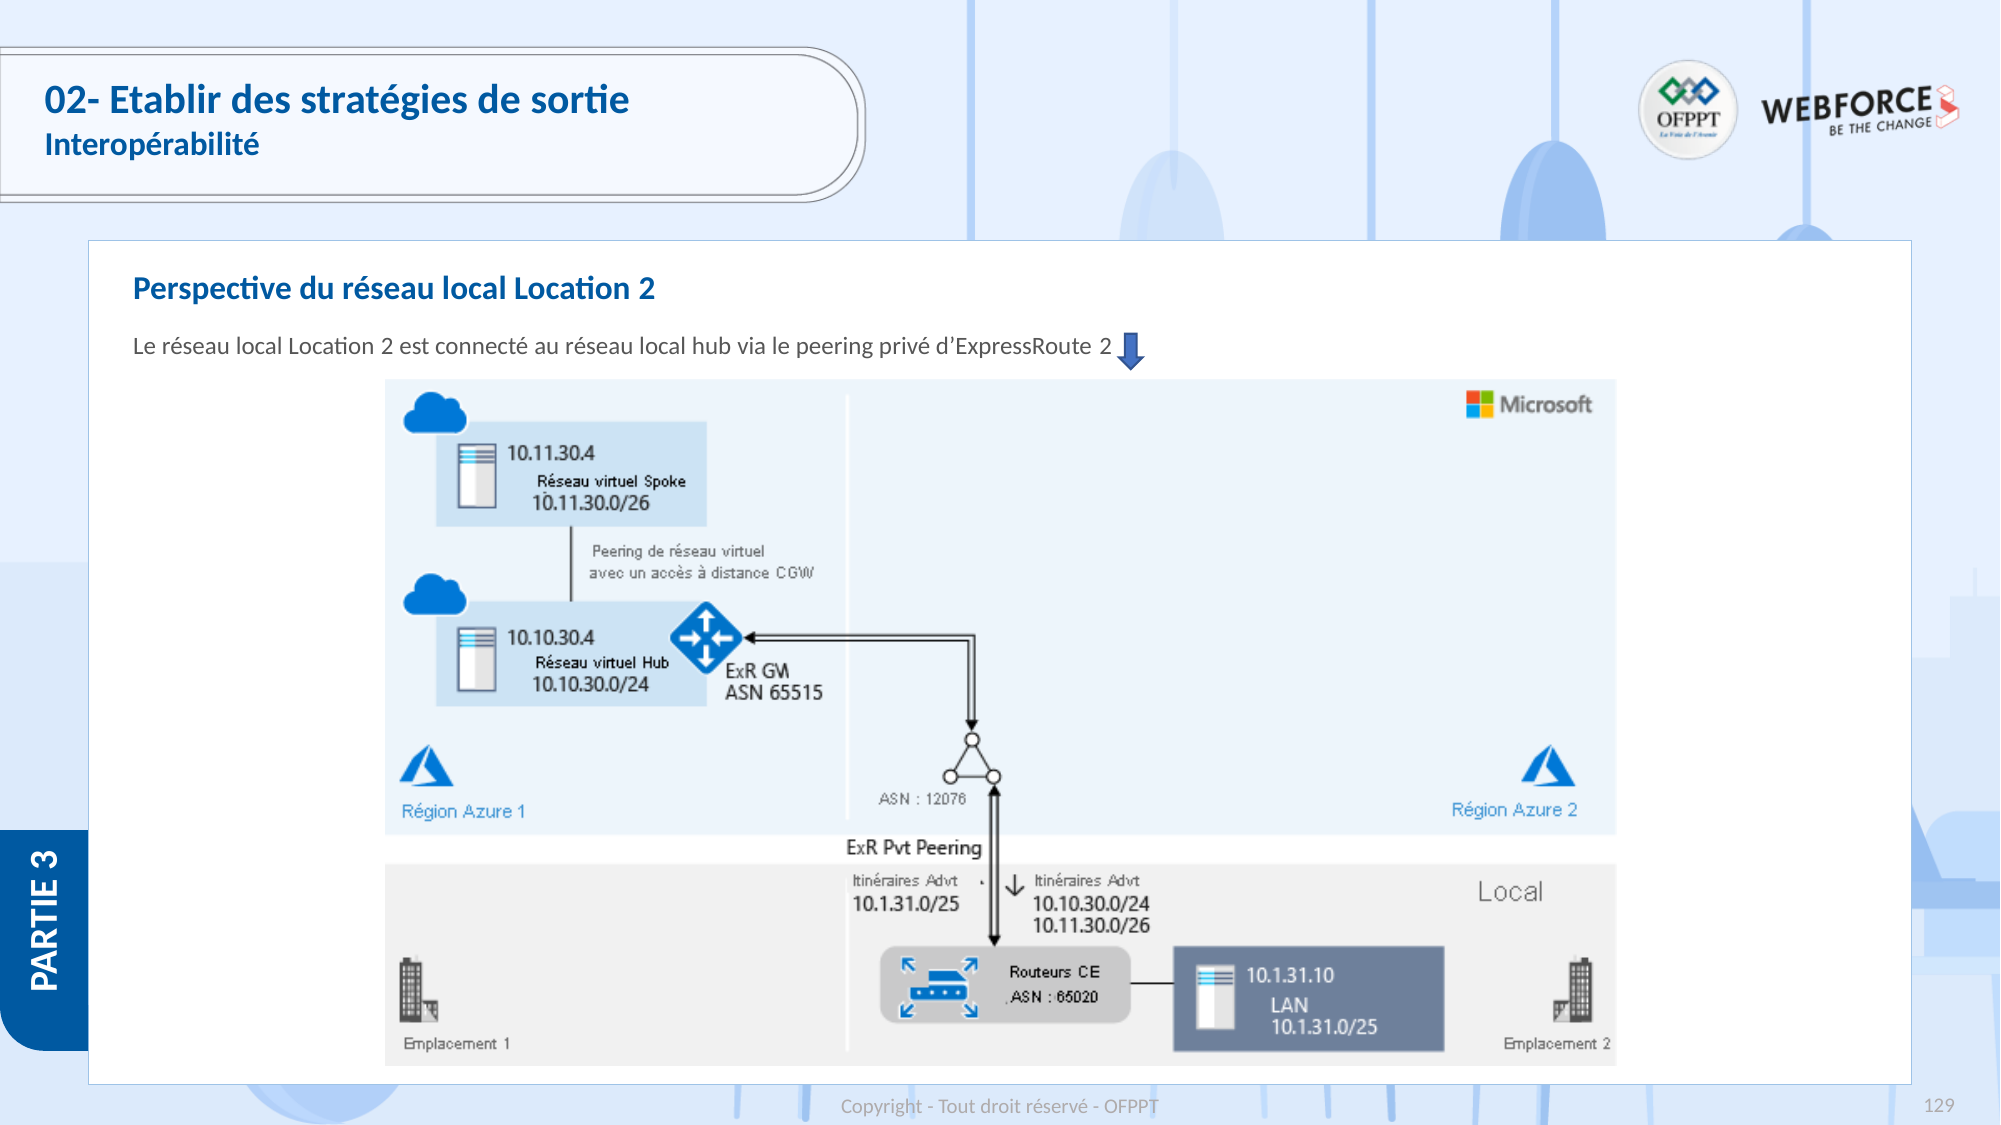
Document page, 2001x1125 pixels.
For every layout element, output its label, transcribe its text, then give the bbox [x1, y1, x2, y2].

title 02- Etablir des stratégies de sortie [29, 65, 863, 119]
picture [0, 0, 2000, 1125]
list Interopérabilité [29, 119, 863, 192]
list Perspective du réseau local Location 2 [118, 265, 1881, 318]
list Le réseau local Location 2 est connecté au réseau local hub via le peering privé d’ExpressRoute 2 [118, 318, 1881, 1060]
picture [385, 379, 1617, 1066]
text_box [1116, 332, 1146, 371]
